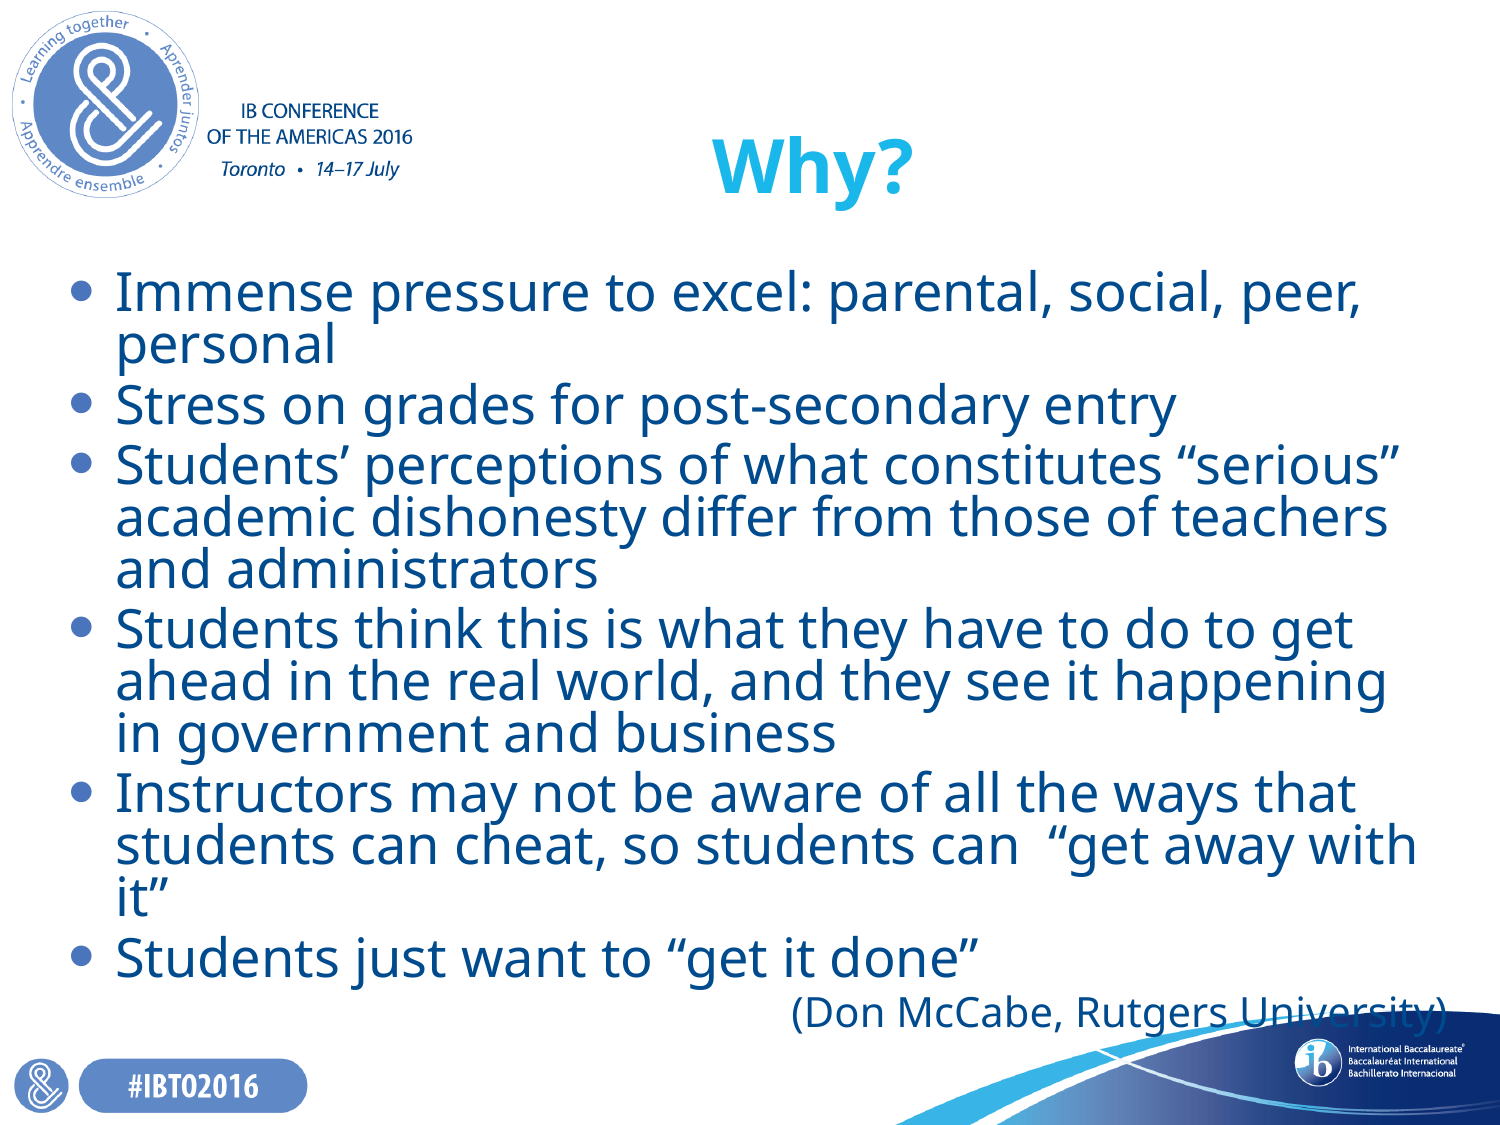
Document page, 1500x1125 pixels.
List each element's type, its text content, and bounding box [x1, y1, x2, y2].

picture [0, 0, 1500, 1125]
list Immense pressure to excel: parental, social, peer, personal Stress on grades for post-secondary entry Students’ perceptions of what constitutes “serious” academic dishonesty differ from those of teachers and administrators Students think this is what they have to do to get ahead in the real world, and they see it happening in government and business Instructors may not be aware of all the ways that students can cheat, so students can “get away with it” Students just want to “get it done” (Don McCabe, Rutgers University) [68, 270, 1448, 1016]
title Why? [200, 129, 1425, 253]
